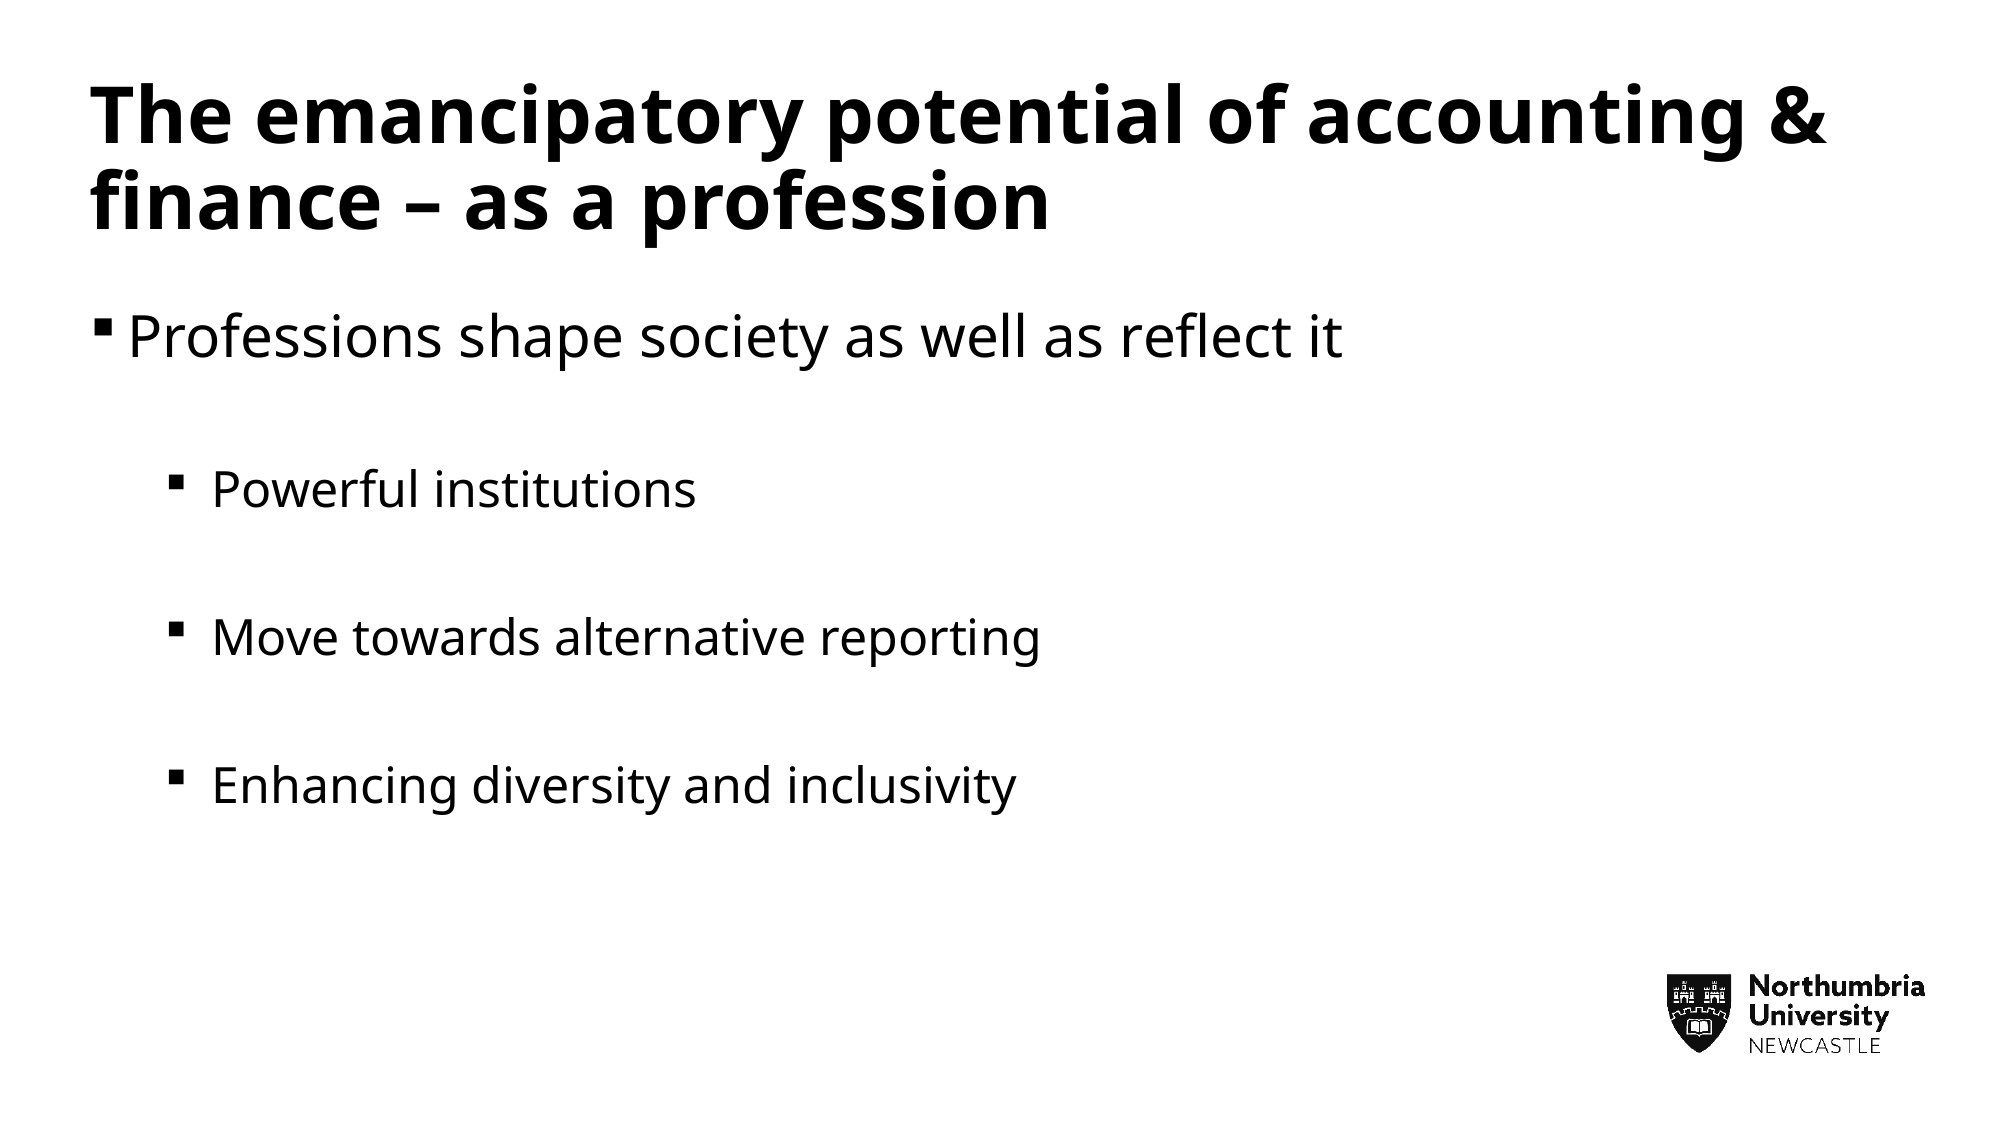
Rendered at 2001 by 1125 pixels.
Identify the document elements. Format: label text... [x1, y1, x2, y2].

list Professions shape society as well as reflect it Powerful institutions Move towards alternative reporting Enhancing diversity and inclusivity [74, 299, 1923, 948]
title The emancipatory potential of accounting & finance – as a profession [74, 67, 1925, 255]
picture [1667, 974, 1925, 1053]
